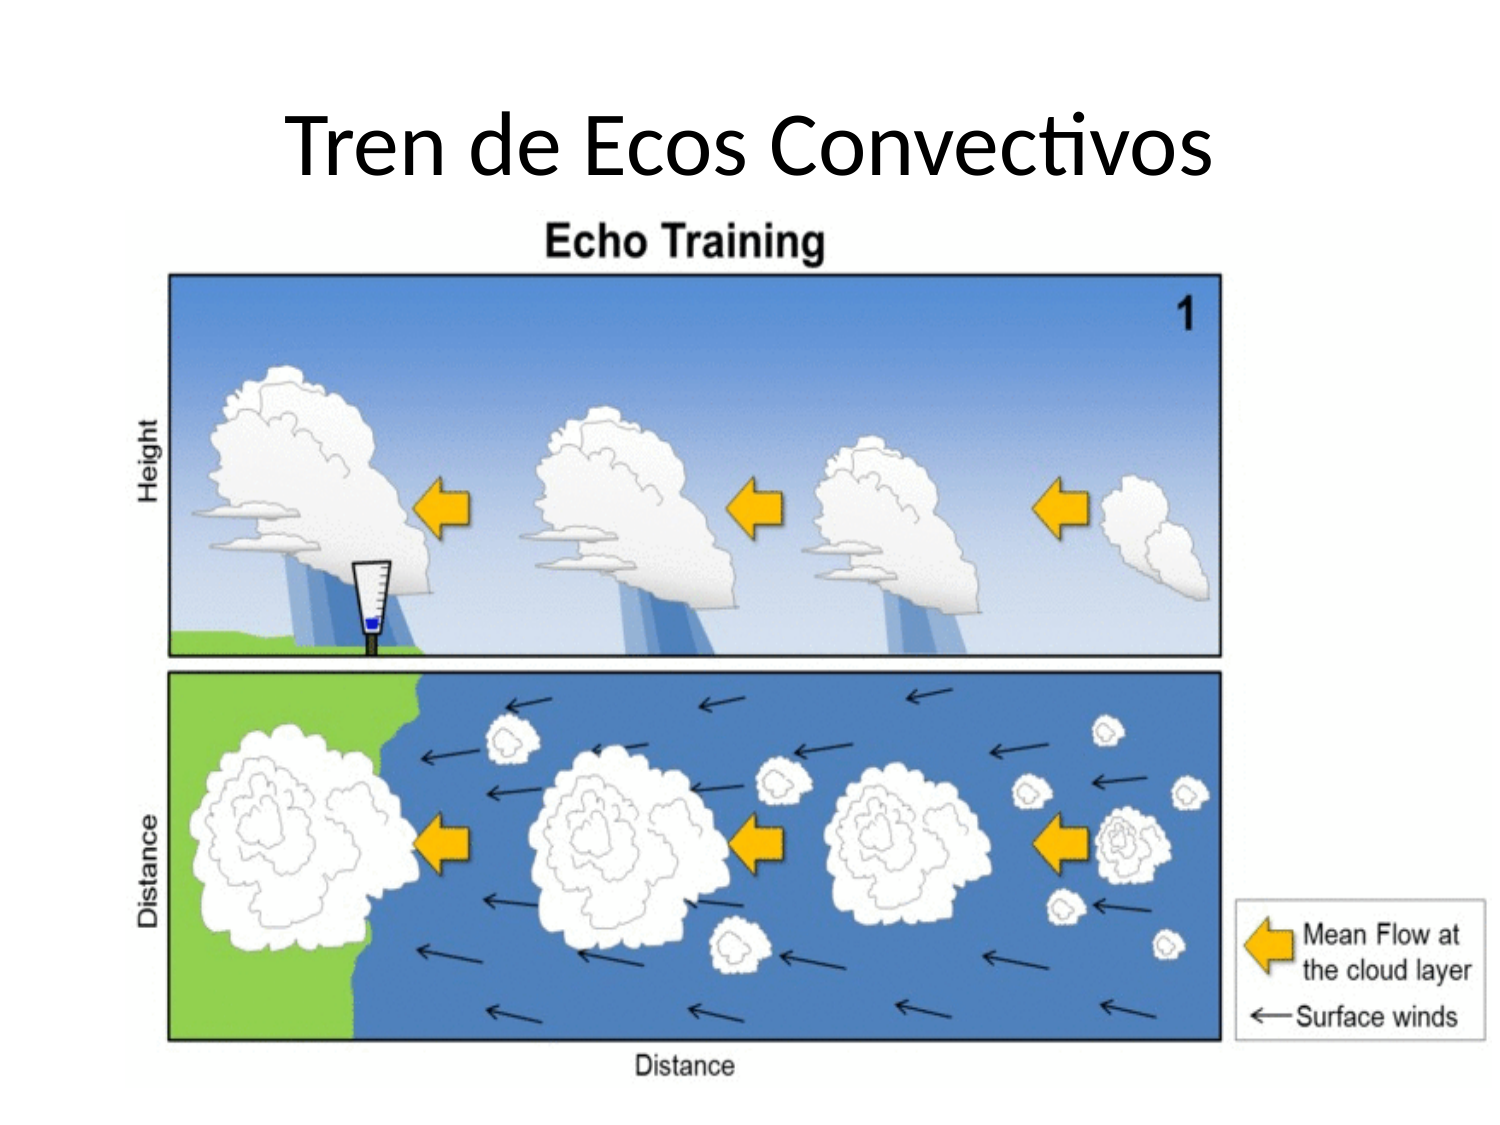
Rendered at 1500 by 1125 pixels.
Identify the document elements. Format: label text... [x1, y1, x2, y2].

title Tren de Ecos Convectivos [75, 45, 1425, 233]
picture [124, 210, 1493, 1088]
